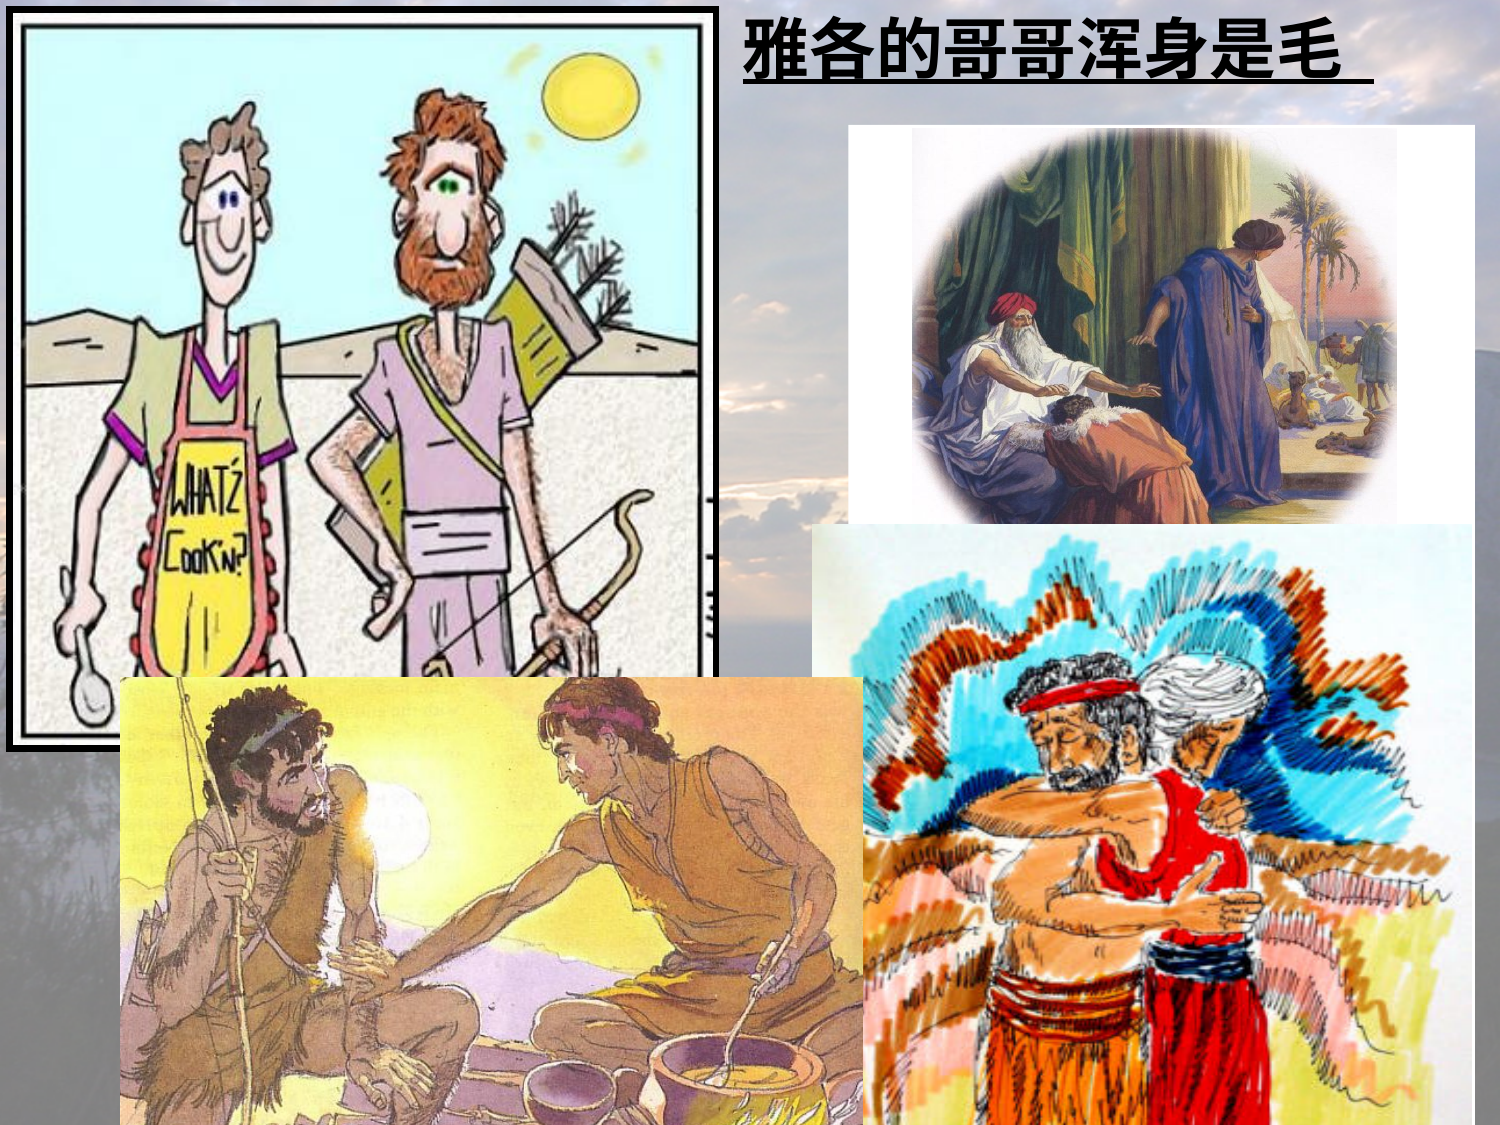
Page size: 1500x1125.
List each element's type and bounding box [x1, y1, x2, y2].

text_box [848, 124, 1476, 531]
picture [0, 0, 1500, 1125]
